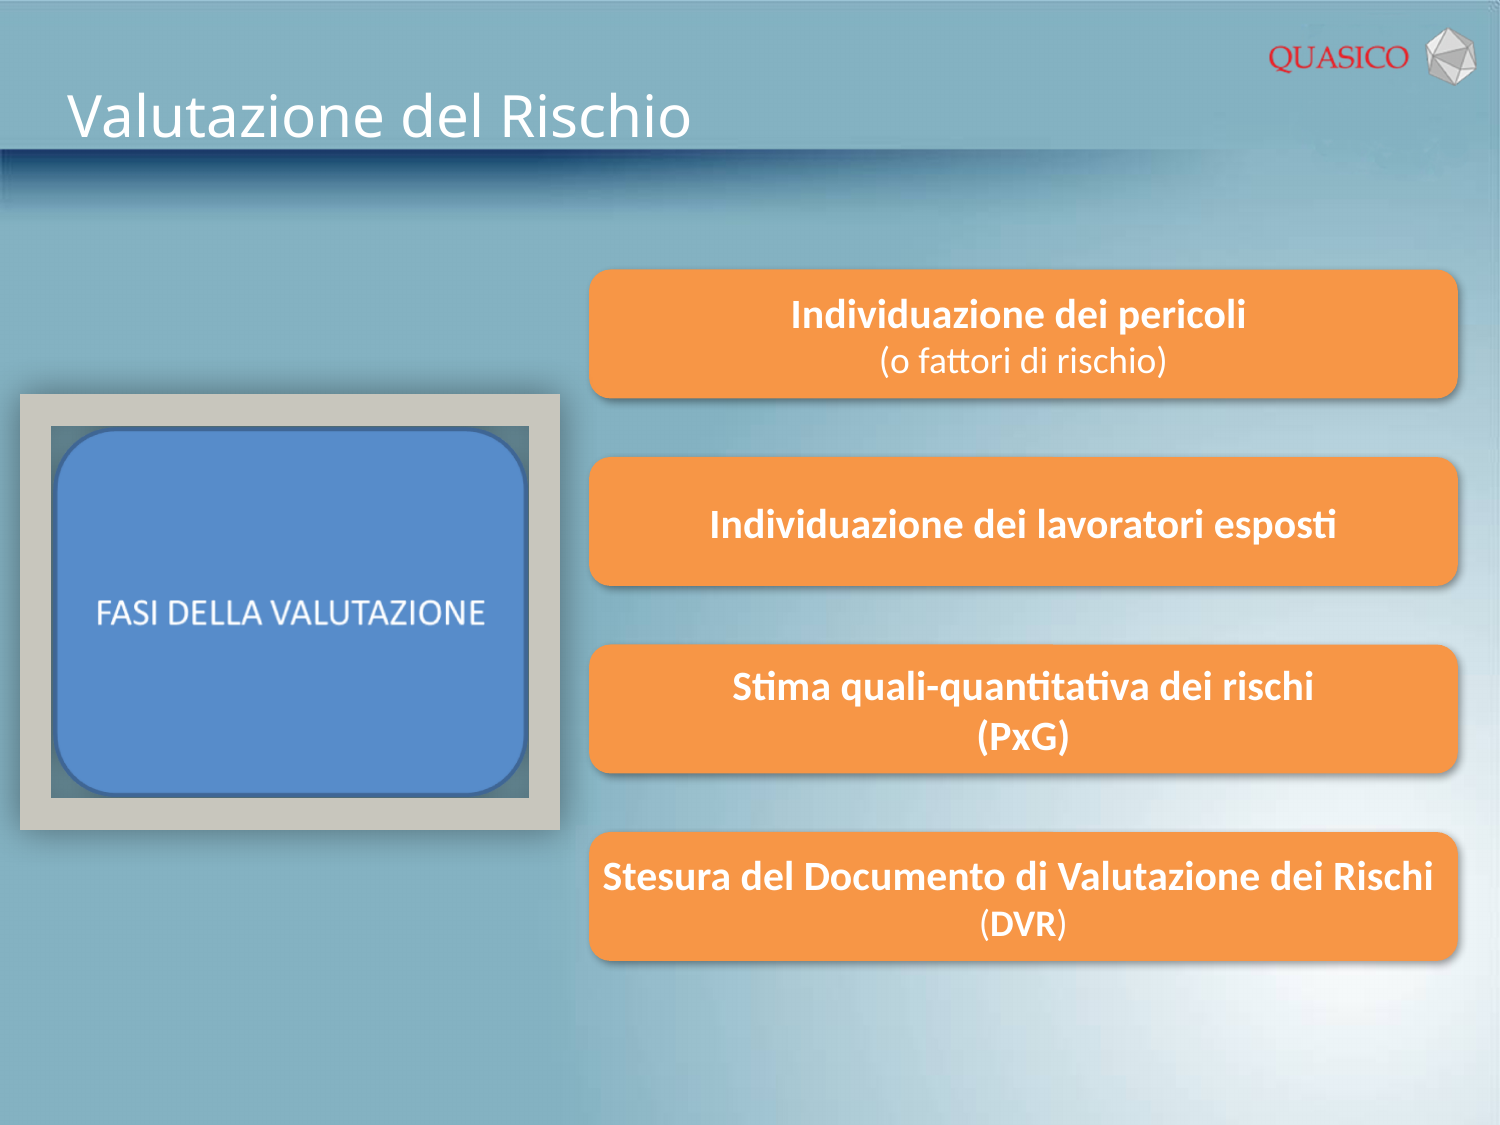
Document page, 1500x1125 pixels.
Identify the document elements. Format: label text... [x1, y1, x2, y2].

text_box Valutazione del Rischio [53, 42, 1235, 186]
text_box Stima quali-quantitativa dei rischi (PxG) [586, 642, 1460, 776]
text_box Individuazione dei lavoratori esposti [586, 454, 1460, 589]
text_box Stesura del Documento di Valutazione dei Rischi (DVR) [586, 829, 1460, 964]
picture [0, 0, 1500, 1125]
text_box Individuazione dei pericoli (o fattori di rischio) [586, 267, 1460, 401]
